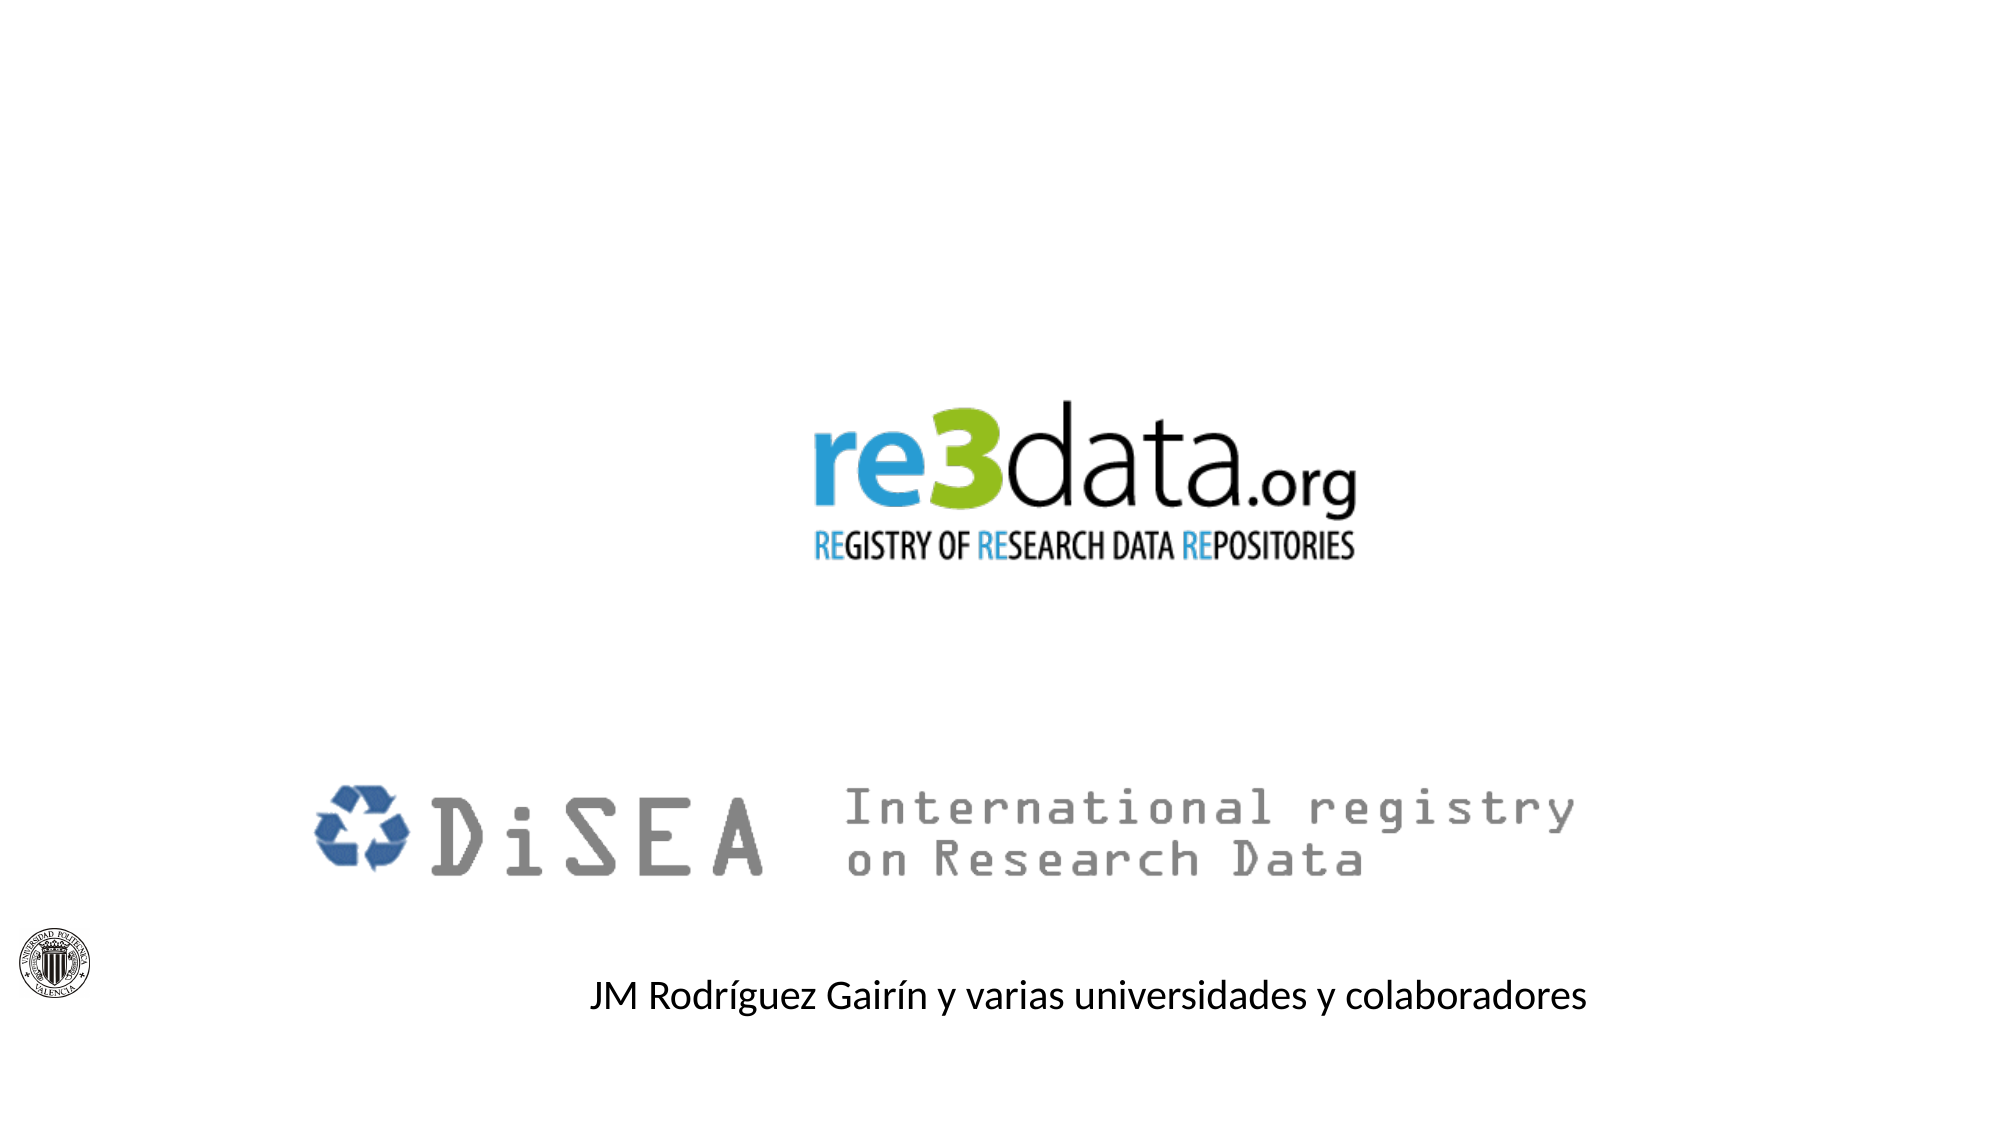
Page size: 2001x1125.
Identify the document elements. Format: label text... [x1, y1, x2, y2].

picture [291, 763, 1685, 903]
list JM Rodríguez Gairín y varias universidades y colaboradores [574, 965, 1617, 1056]
picture [19, 928, 90, 998]
picture [657, 355, 2000, 615]
